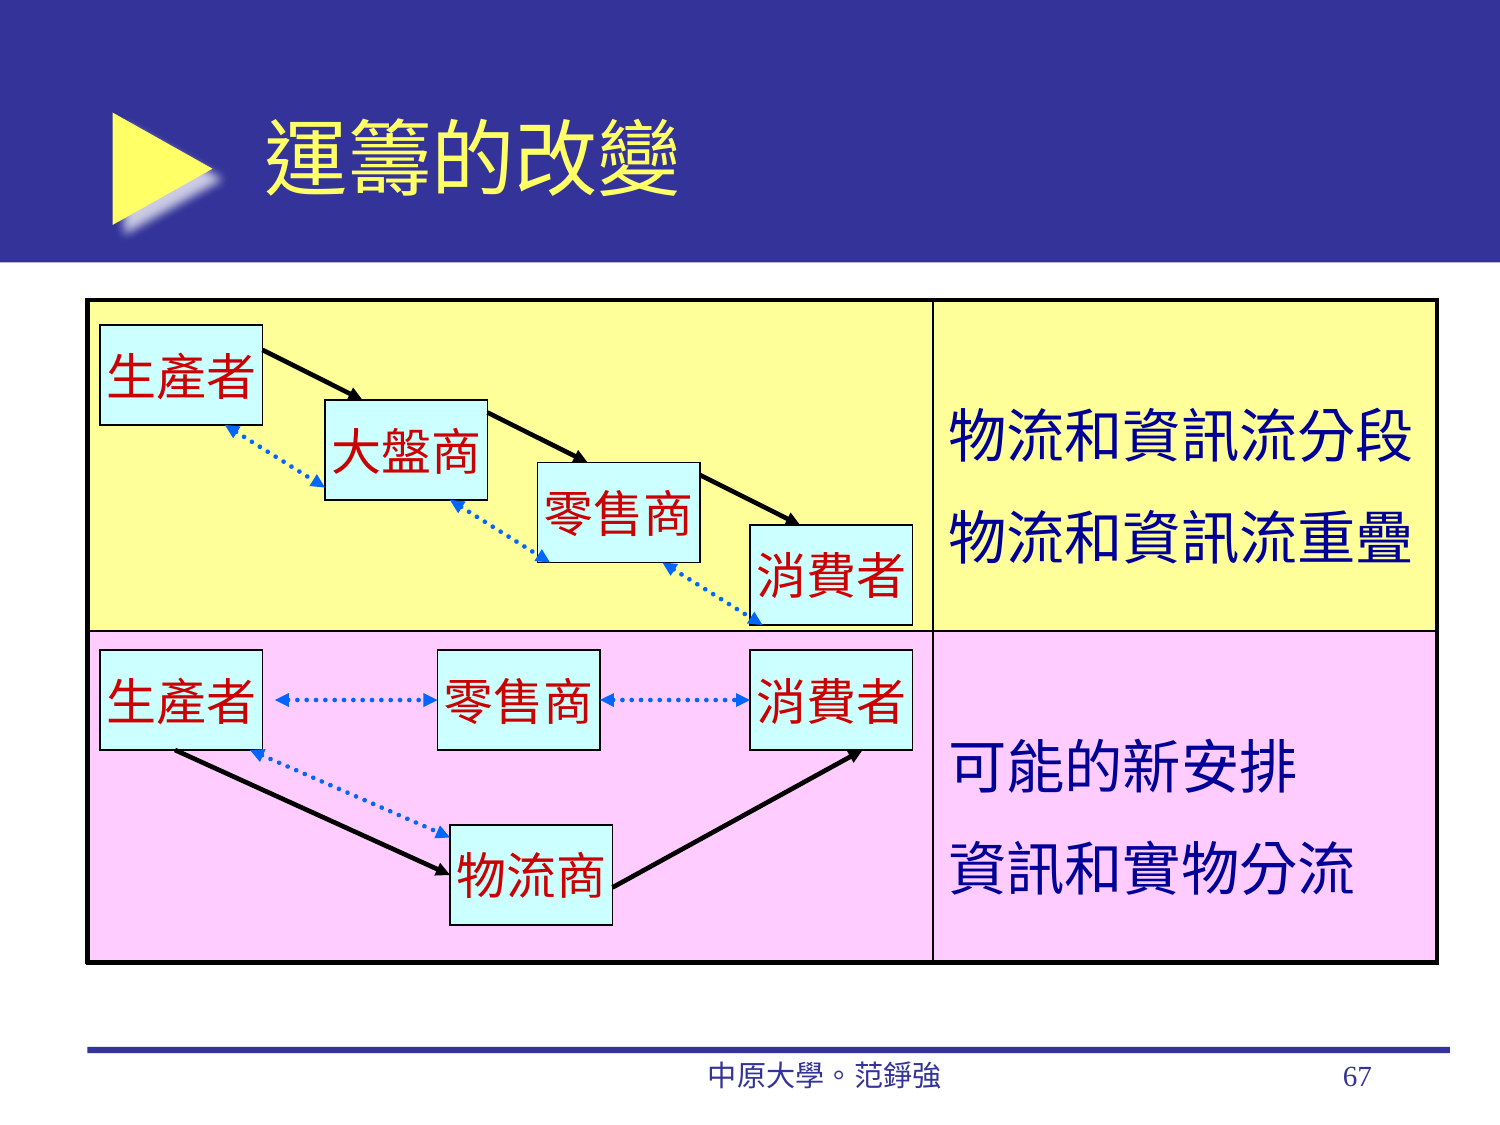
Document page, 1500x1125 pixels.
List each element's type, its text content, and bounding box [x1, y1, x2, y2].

text_box [600, 693, 613, 707]
text_box 生產者 [99, 650, 263, 750]
text_box [748, 613, 763, 625]
text_box [425, 693, 438, 707]
slide_number 67 [1074, 1050, 1388, 1125]
text_box 大盤商 [324, 399, 488, 500]
text_box [737, 693, 751, 707]
text_box [311, 475, 325, 488]
table_cell [90, 632, 932, 960]
text_box 零售商 [537, 462, 700, 563]
text_box [274, 693, 288, 707]
text_box [450, 499, 464, 512]
text_box 零售商 [437, 650, 600, 750]
text_box [225, 424, 239, 437]
text_box [536, 550, 550, 563]
text_box 生產者 [99, 324, 263, 425]
text_box 消費者 [749, 525, 913, 625]
text_box 物流商 [449, 825, 613, 925]
text_box [174, 749, 451, 876]
title 運籌的改變 [249, 62, 1388, 250]
text_box [699, 474, 800, 526]
text_box 消費者 [749, 650, 913, 750]
text_box [262, 349, 363, 400]
text_box [612, 750, 863, 888]
table_header 物流和資訊流分段 物流和資訊流重疊 [934, 302, 1435, 630]
footer 中原大學。范錚強 [587, 1050, 1063, 1125]
table_header [90, 302, 932, 630]
text_box [249, 749, 264, 761]
text_box [487, 412, 588, 463]
text_box [662, 562, 677, 575]
table_cell 可能的新安排 資訊和實物分流 [934, 632, 1435, 960]
text_box [436, 826, 451, 839]
